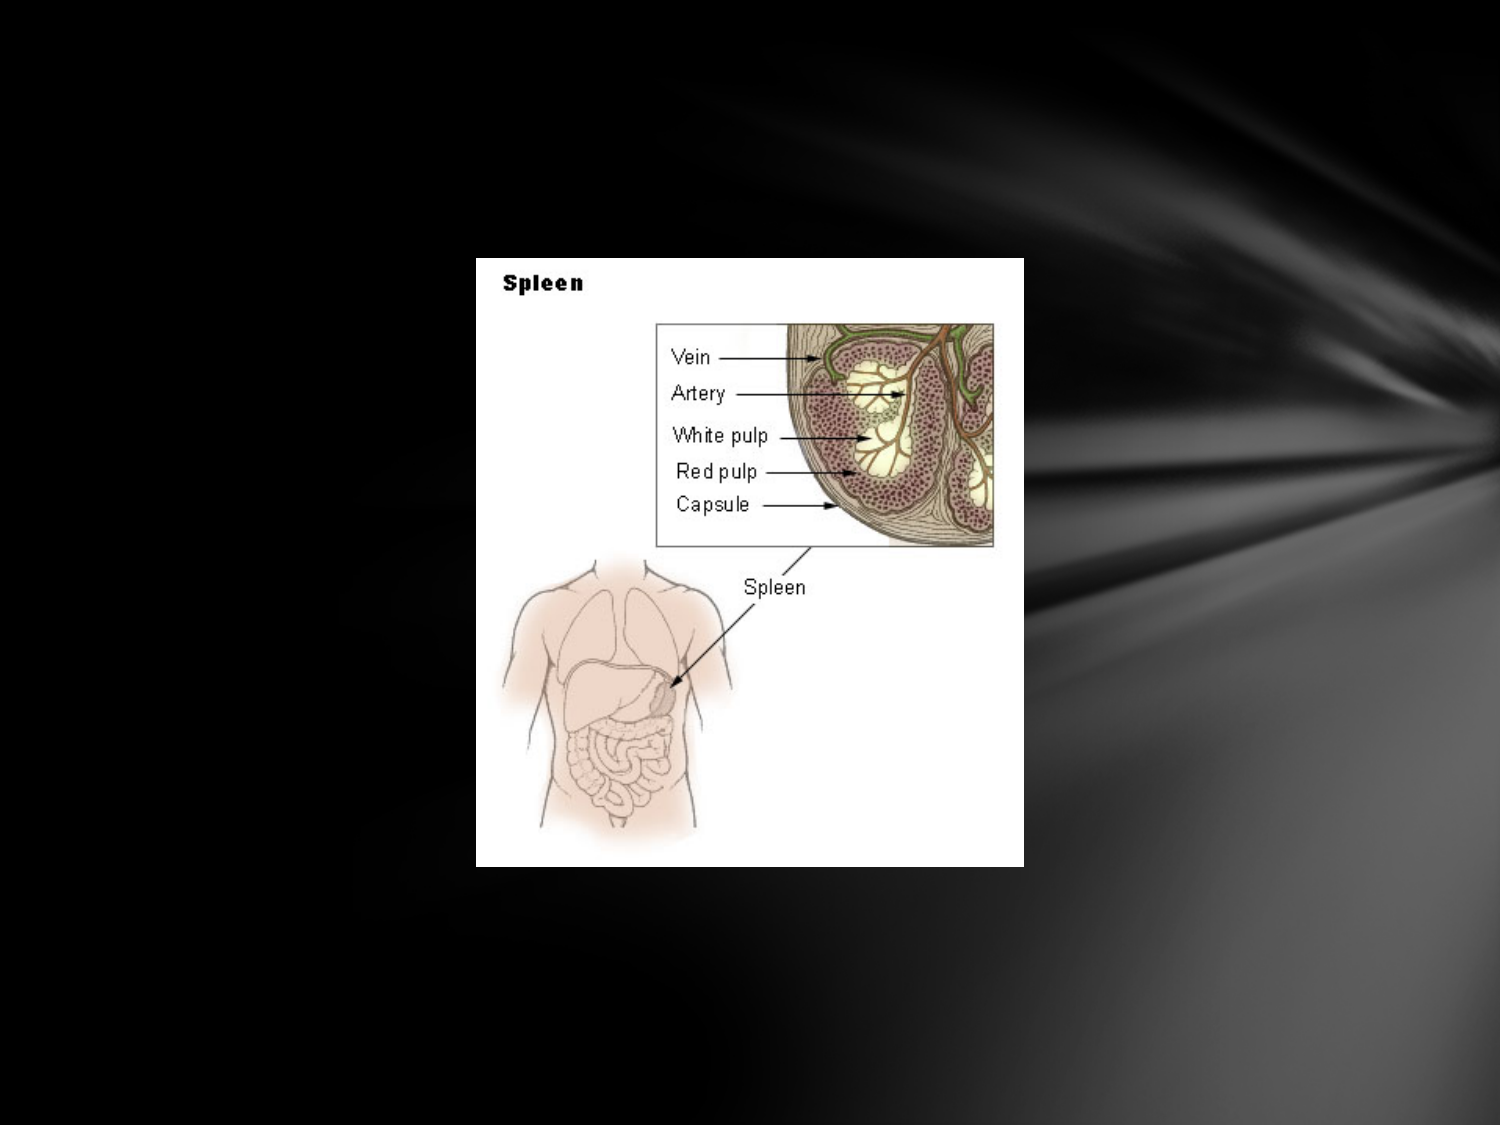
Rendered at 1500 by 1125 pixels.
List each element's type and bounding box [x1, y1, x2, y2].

picture [476, 258, 1024, 867]
